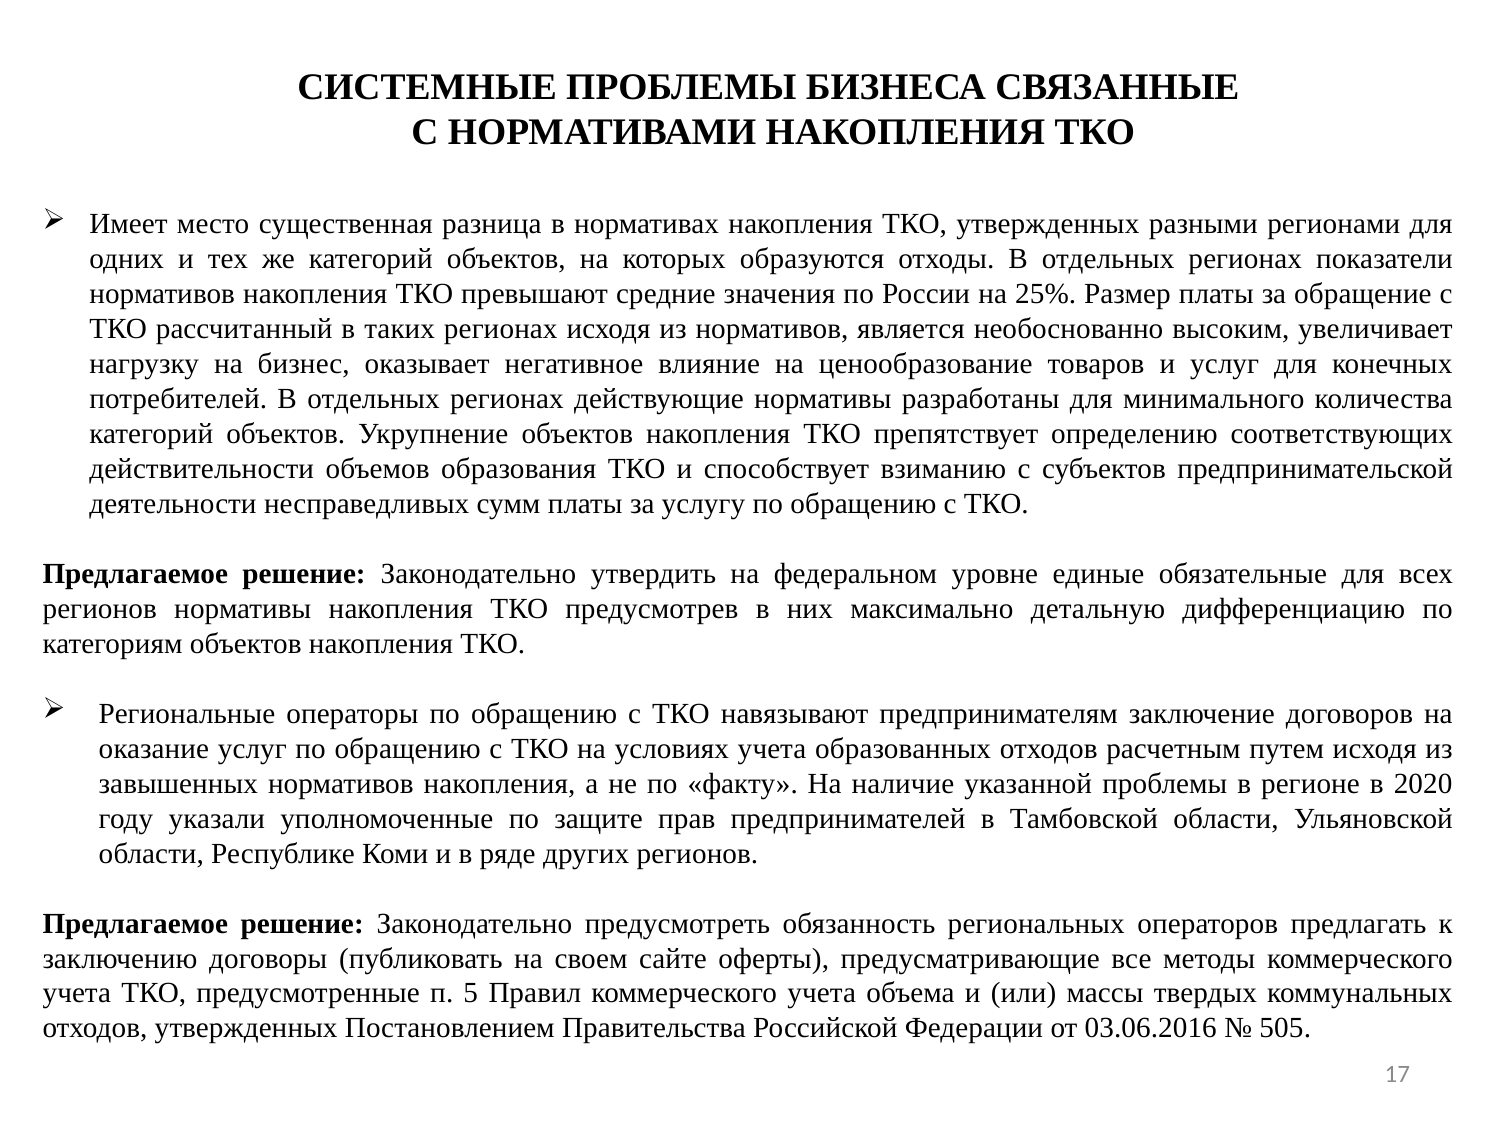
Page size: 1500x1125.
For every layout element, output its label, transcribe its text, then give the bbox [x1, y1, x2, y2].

text_box СИСТЕМНЫЕ ПРОБЛЕМЫ БИЗНЕСА СВЯЗАННЫЕ С НОРМАТИВАМИ НАКОПЛЕНИЯ ТКО [123, 54, 1424, 160]
text_box Имеет место существенная разница в нормативах накопления ТКО, утвержденных разными регионами для одних и тех же категорий объектов, на которых образуются отходы. В отдельных регионах показатели нормативов накопления ТКО превышают средние значения по России на 25%. Размер платы за обращение с ТКО рассчитанный в таких регионах исходя из нормативов, является необоснованно высоким, увеличивает нагрузку на бизнес, оказывает негативное влияние на ценообразование товаров и услуг для конечных потребителей. В отдельных регионах действующие нормативы разработаны для минимального количества категорий объектов. Укрупнение объектов накопления ТКО препятствует определению соответствующих действительности объемов образования ТКО и способствует взиманию с субъектов предпринимательской деятельности несправедливых сумм платы за услугу по обращению с ТКО. Предлагаемое решение: Законодательно утвердить на федеральном уровне единые обязательные для всех регионов нормативы накопления ТКО предусмотрев в них максимально детальную дифференциацию по категориям объектов накопления ТКО. Региональные операторы по обращению с ТКО навязывают предпринимателям заключение договоров на оказание услуг по обращению с ТКО на условиях учета образованных отходов расчетным путем исходя из завышенных нормативов накопления, а не по «факту». На наличие указанной проблемы в регионе в 2020 году указали уполномоченные по защите прав предпринимателей в Тамбовской области, Ульяновской области, Республике Коми и в ряде других регионов. Предлагаемое решение: Законодательно предусмотреть обязанность региональных операторов предлагать к заключению договоры (публиковать на своем сайте оферты), предусматривающие все методы коммерческого учета ТКО, предусмотренные п. 5 Правил коммерческого учета объема и (или) массы твердых коммунальных отходов, утвержденных Постановлением Правительства Российской Федерации от 03.06.2016 № 505. [27, 162, 1469, 1125]
